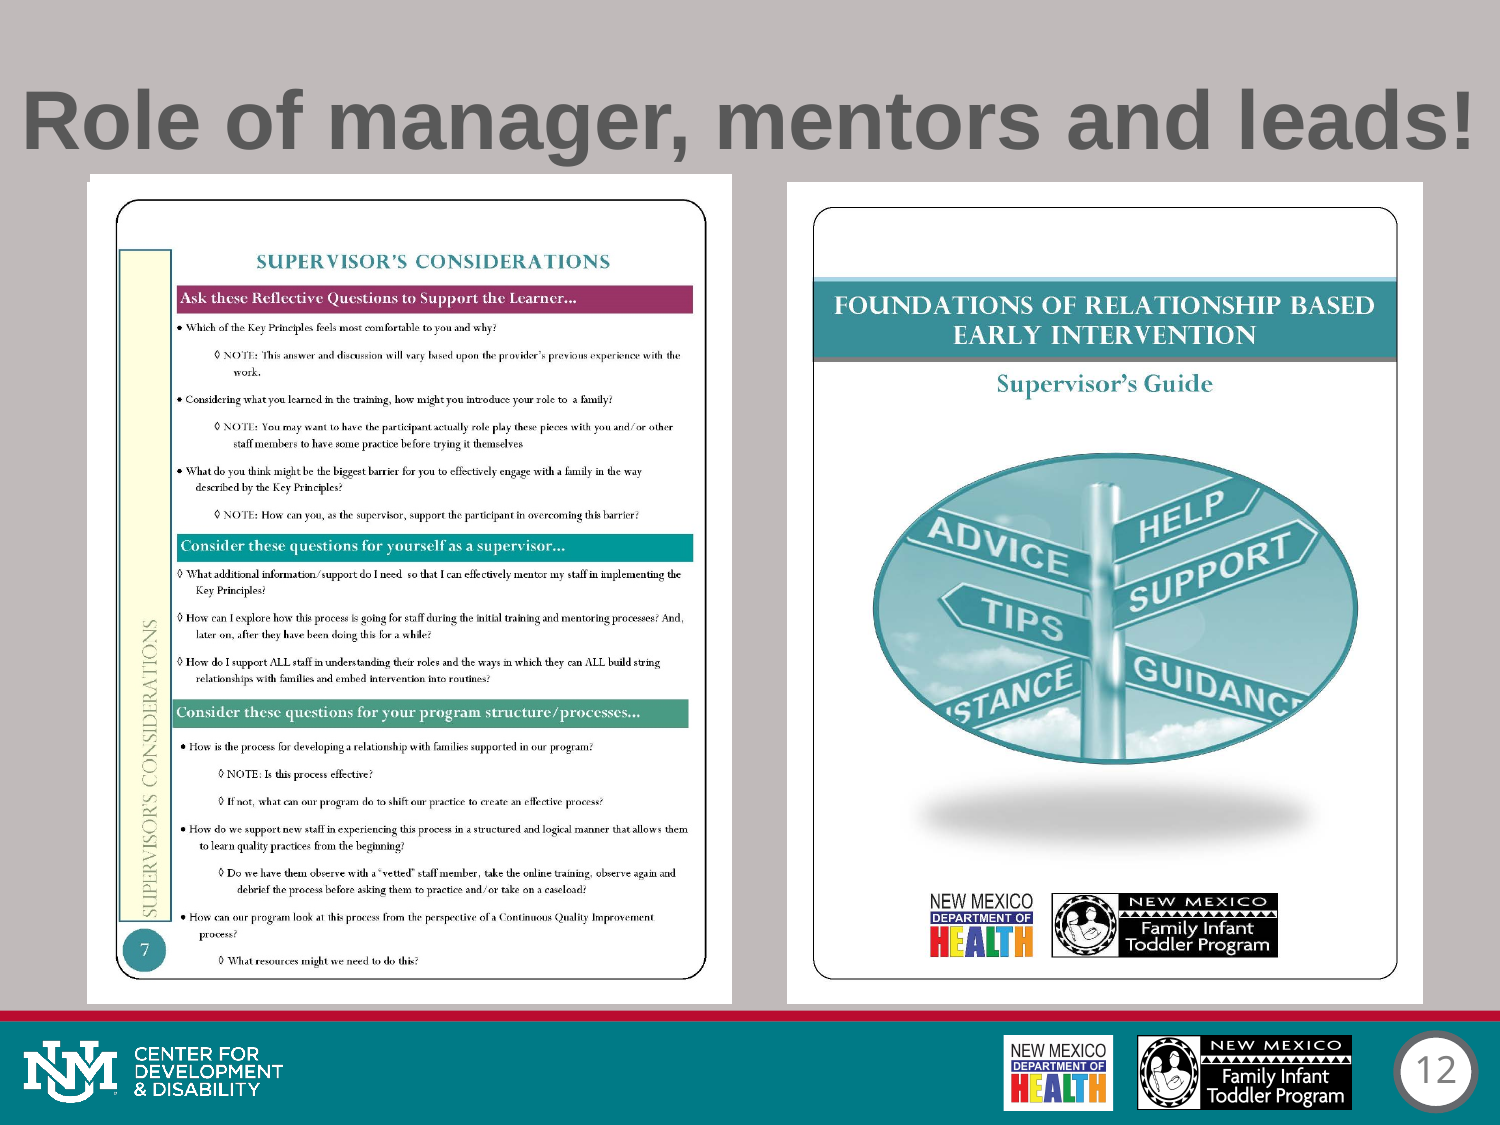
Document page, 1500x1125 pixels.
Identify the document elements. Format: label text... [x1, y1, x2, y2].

slide_number 12 [1393, 1030, 1479, 1114]
title Role of manager, mentors and leads! [0, 37, 1500, 208]
picture [1137, 1035, 1352, 1110]
picture [87, 174, 732, 1004]
picture [787, 182, 1423, 1004]
picture [4, 1021, 302, 1122]
picture [1003, 1035, 1114, 1111]
